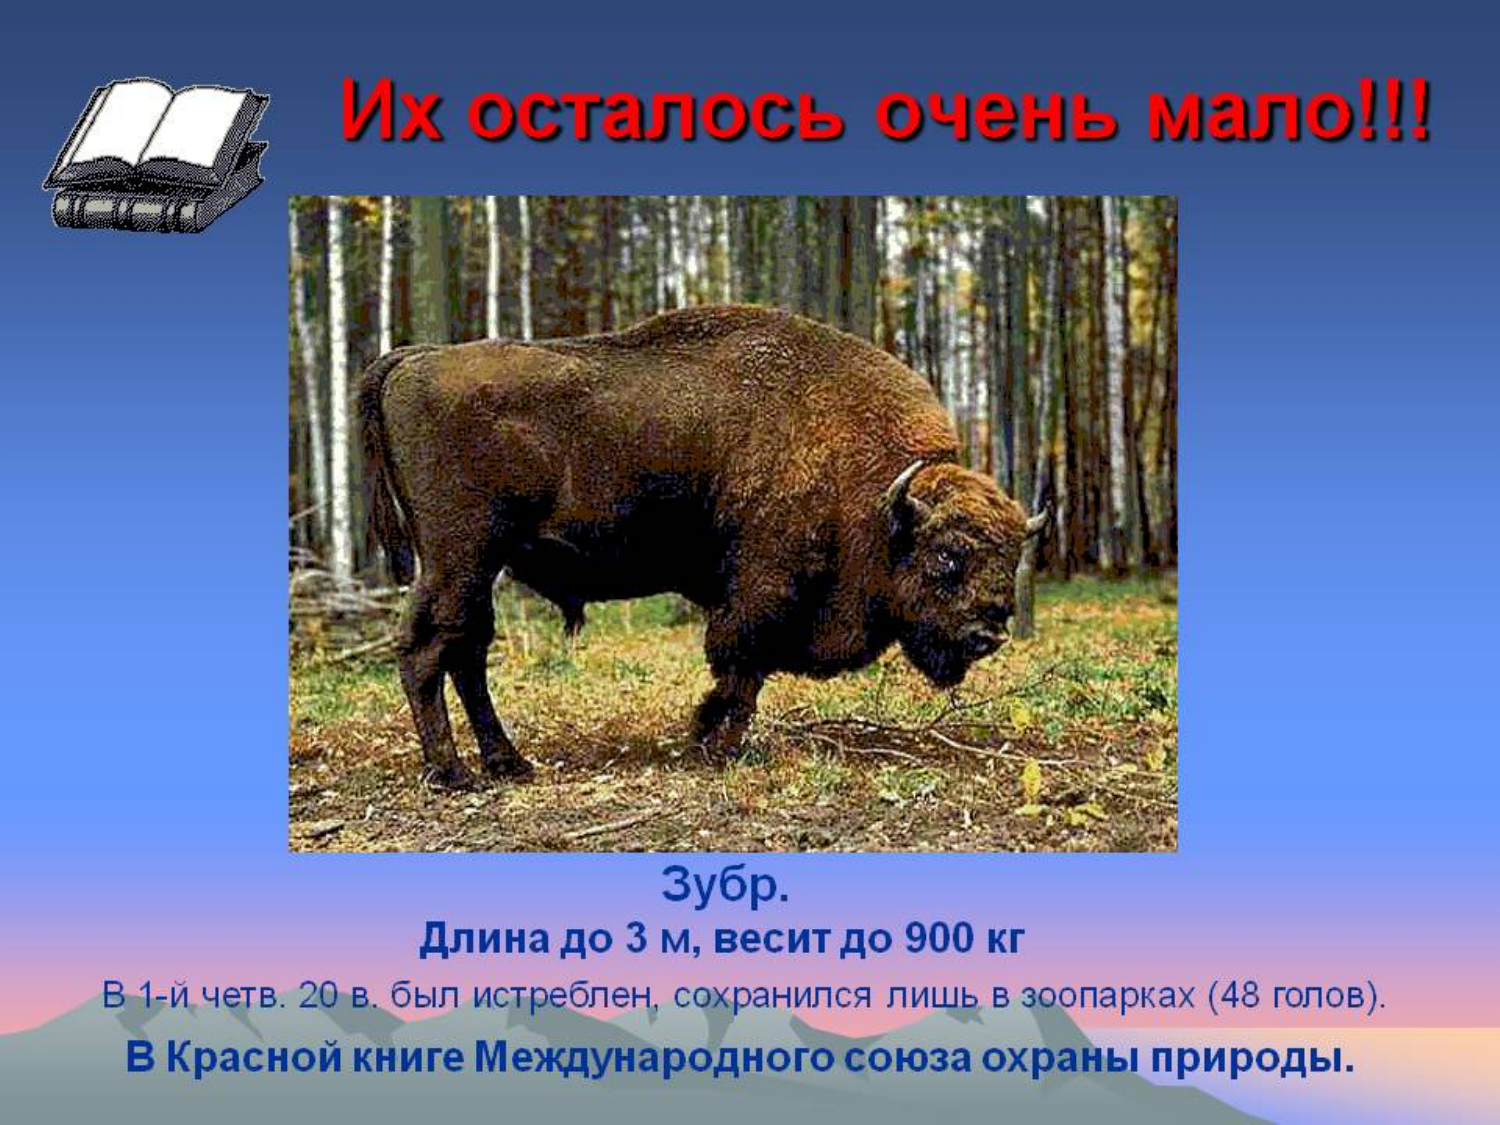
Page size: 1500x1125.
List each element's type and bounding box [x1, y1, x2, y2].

list [0, 0, 1500, 1125]
